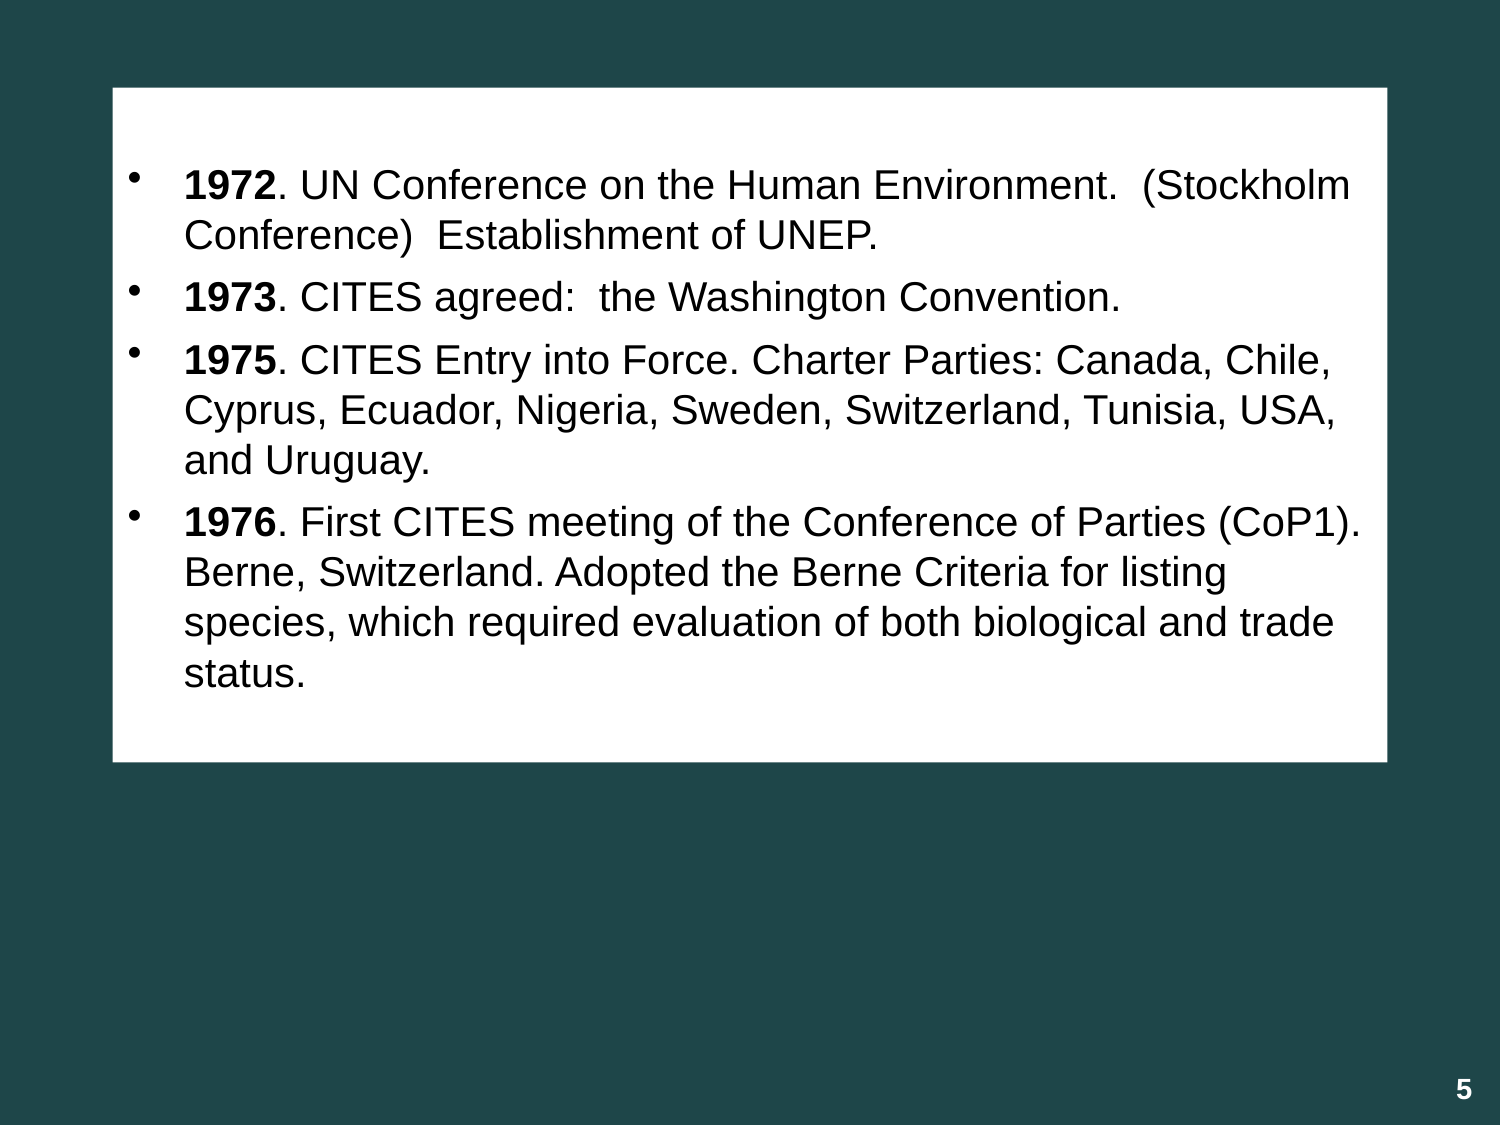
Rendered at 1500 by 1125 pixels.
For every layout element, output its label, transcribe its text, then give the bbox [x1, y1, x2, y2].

list 1972. UN Conference on the Human Environment. (Stockholm Conference) Establishment of UNEP. 1973. CITES agreed: the Washington Convention. 1975. CITES Entry into Force. Charter Parties: Canada, Chile, Cyprus, Ecuador, Nigeria, Sweden, Switzerland, Tunisia, USA, and Uruguay. 1976. First CITES meeting of the Conference of Parties (CoP1). Berne, Switzerland. Adopted the Berne Criteria for listing species, which required evaluation of both biological and trade status. [112, 87, 1388, 763]
slide_number 5 [1174, 1062, 1488, 1125]
